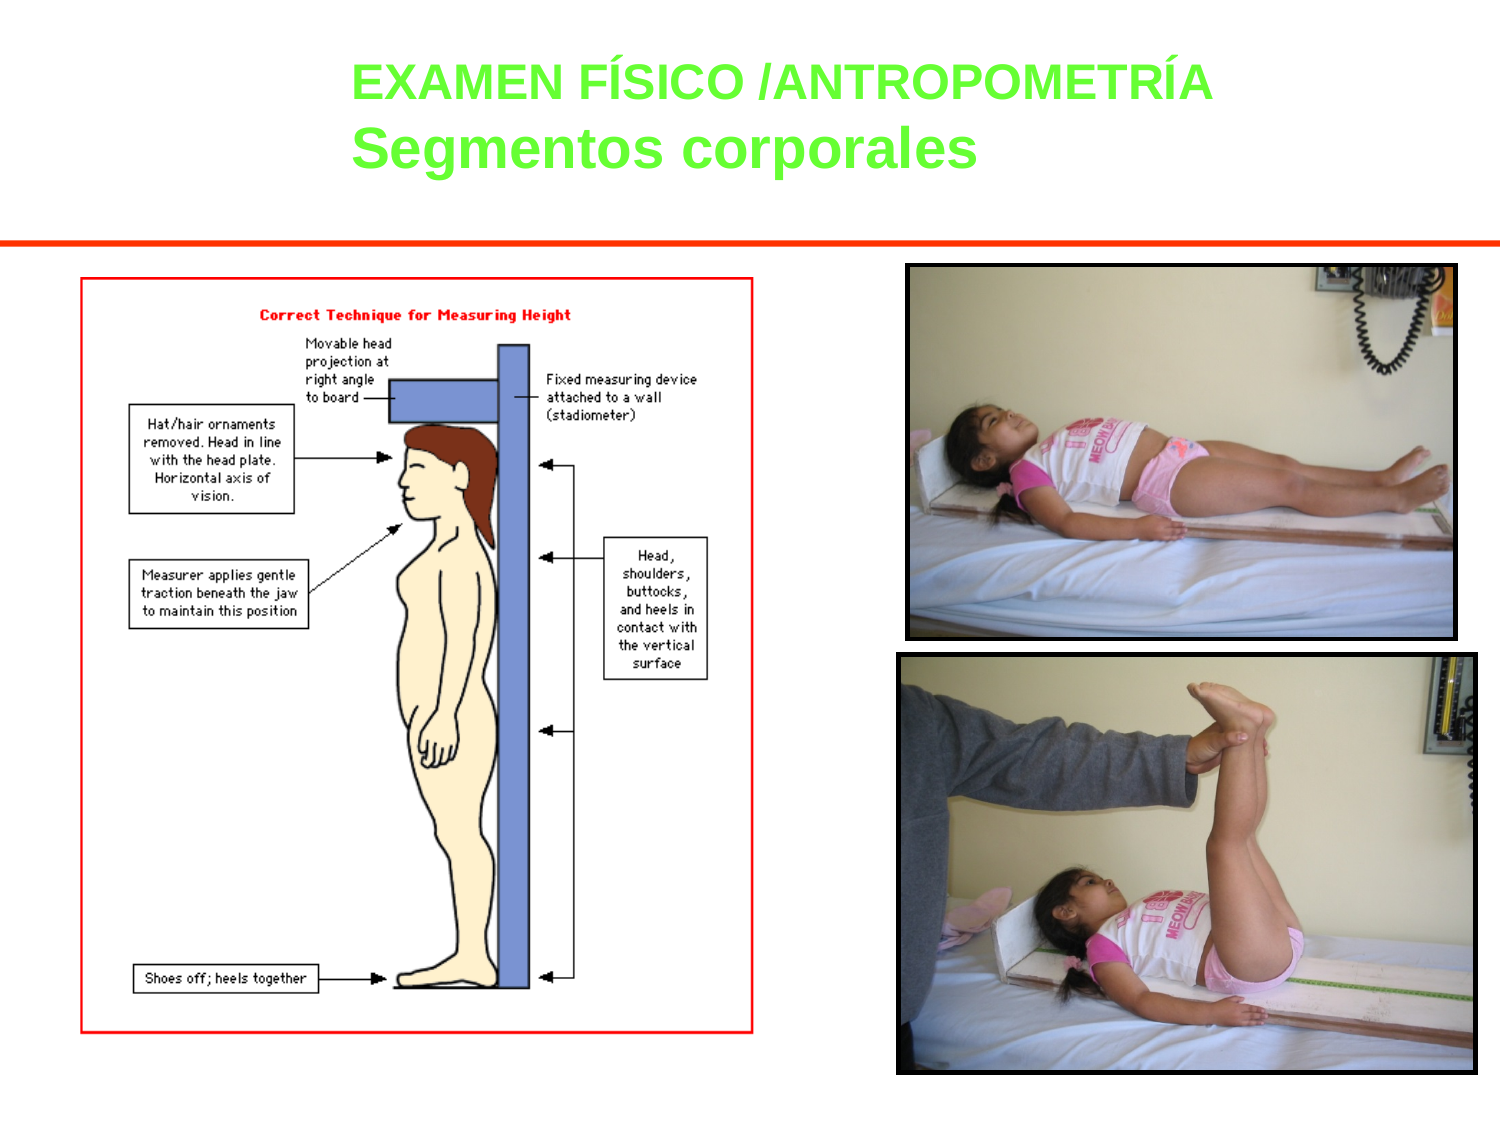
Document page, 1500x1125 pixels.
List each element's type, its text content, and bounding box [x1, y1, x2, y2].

picture [900, 656, 1474, 1071]
picture [80, 277, 754, 1037]
text_box EXAMEN FÍSICO /ANTROPOMETRÍA Segmentos corporales [336, 42, 1376, 188]
picture [909, 266, 1454, 637]
